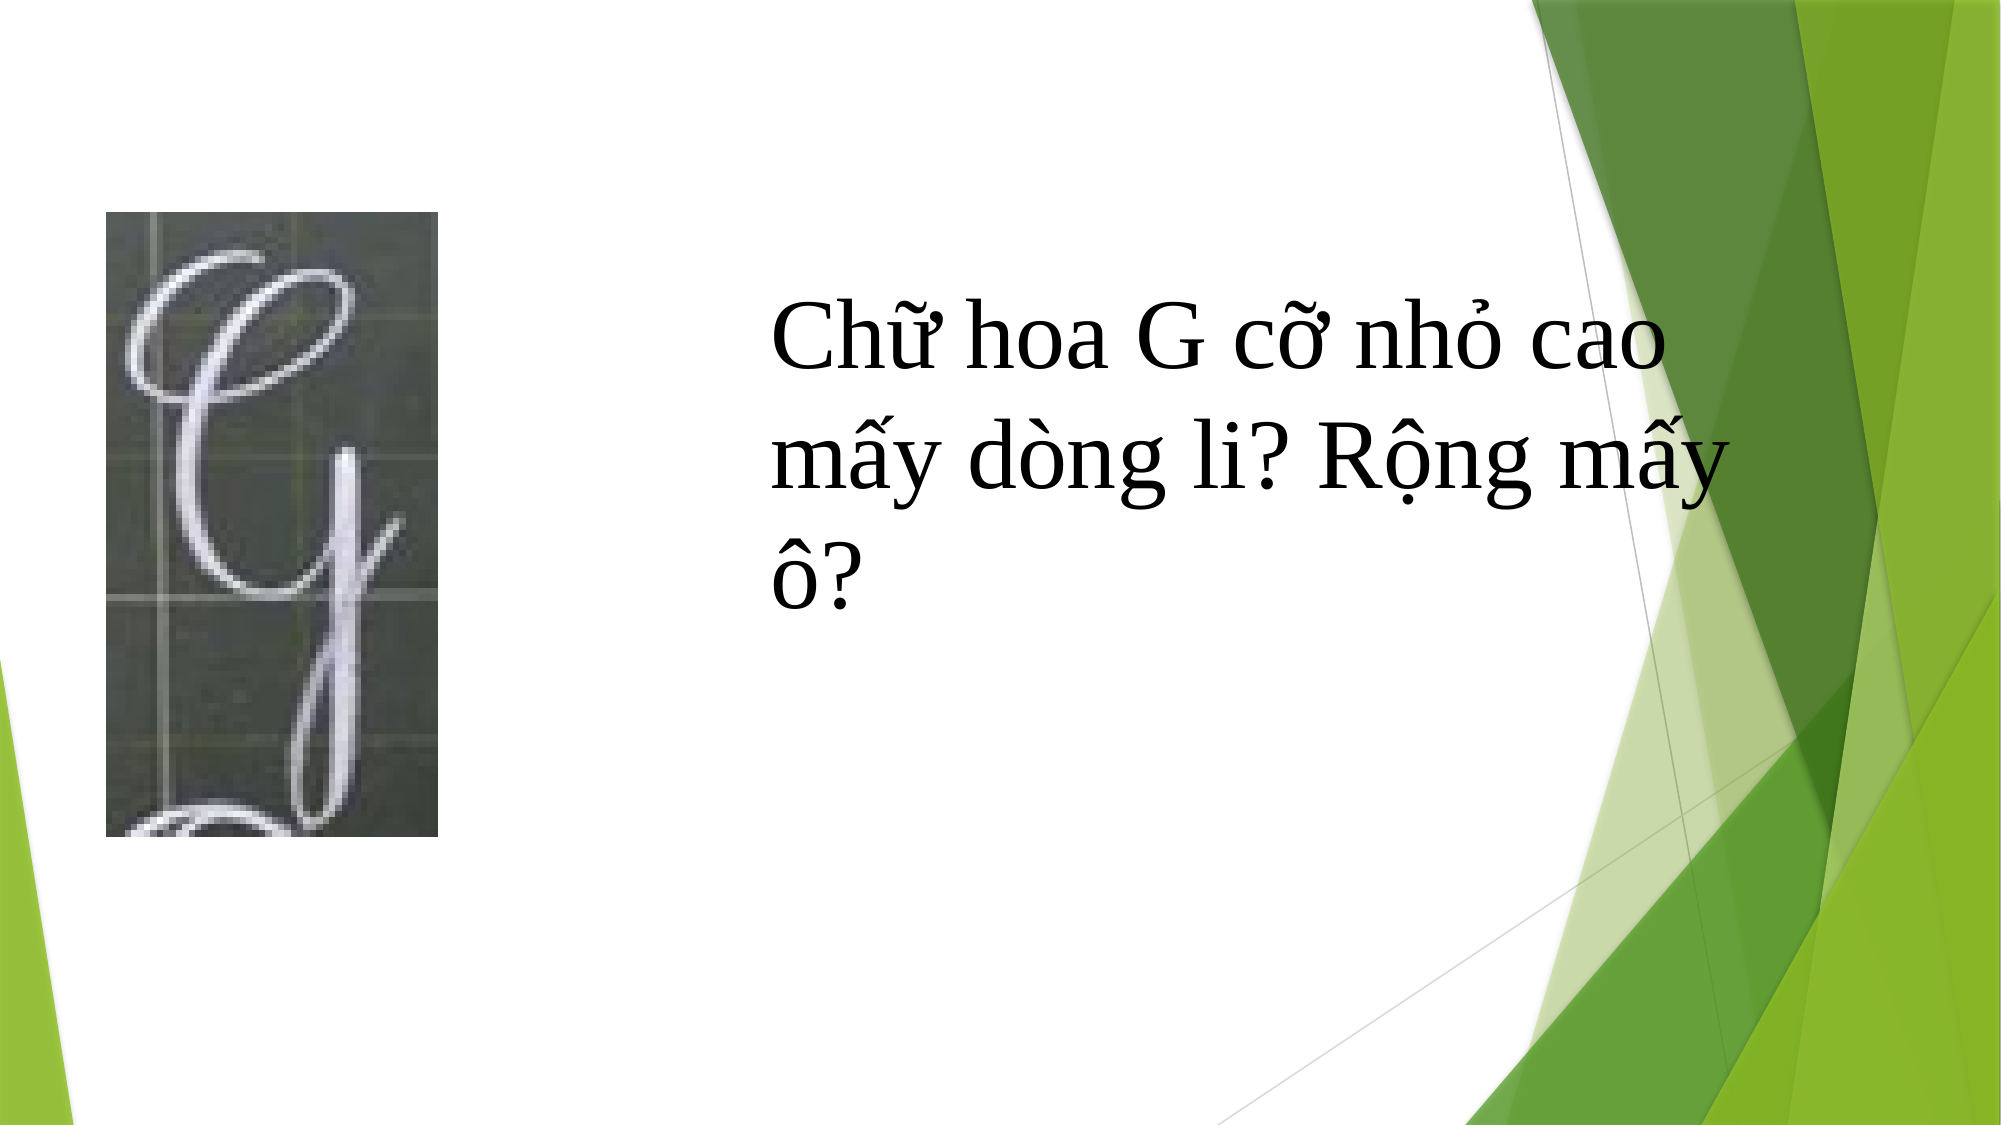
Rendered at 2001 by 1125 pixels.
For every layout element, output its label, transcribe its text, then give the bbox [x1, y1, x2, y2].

text_box Chữ hoa G cỡ nhỏ cao mấy dòng li? Rộng mấy ô? [755, 261, 1834, 636]
picture [105, 212, 438, 838]
